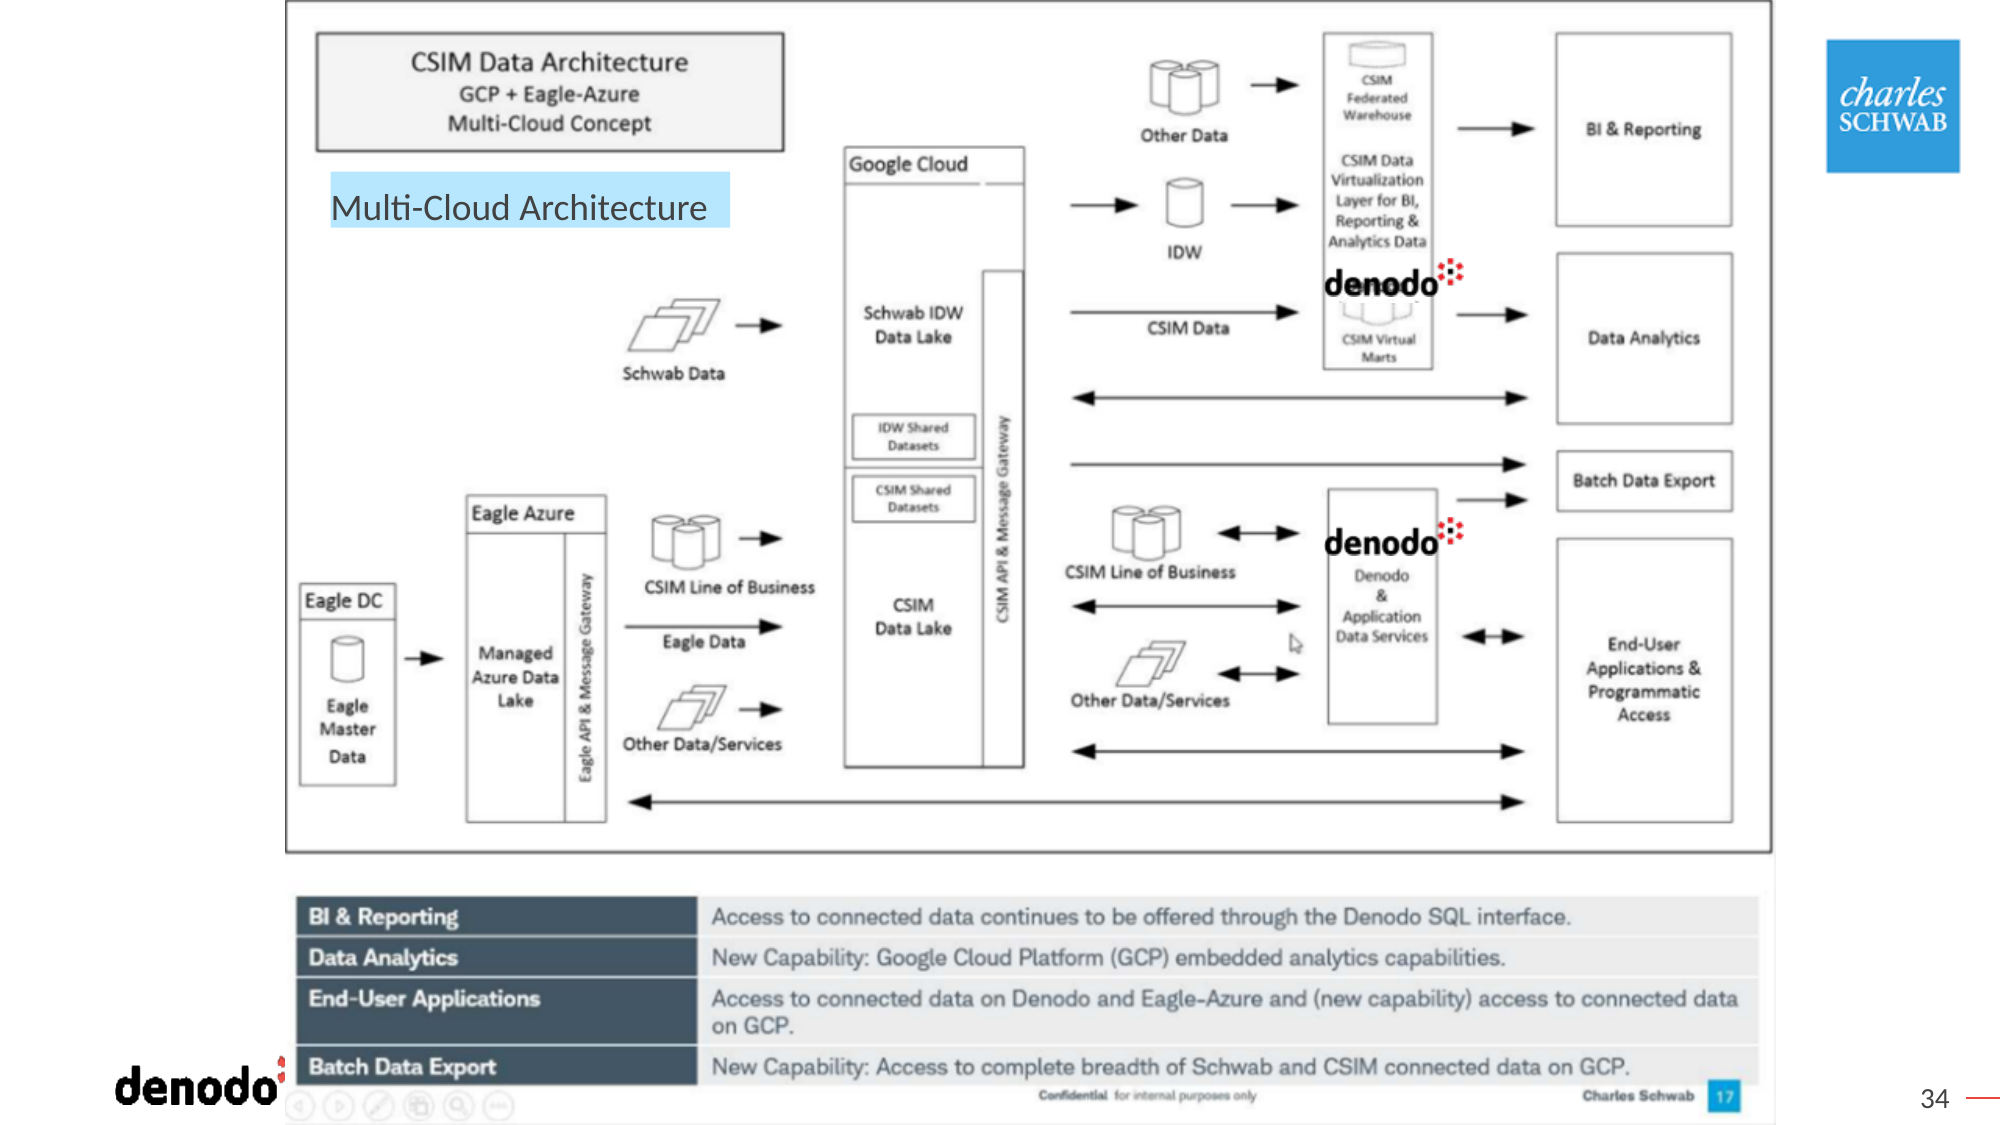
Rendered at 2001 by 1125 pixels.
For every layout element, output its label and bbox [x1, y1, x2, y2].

picture [115, 0, 1777, 1125]
picture [1787, 0, 2000, 214]
